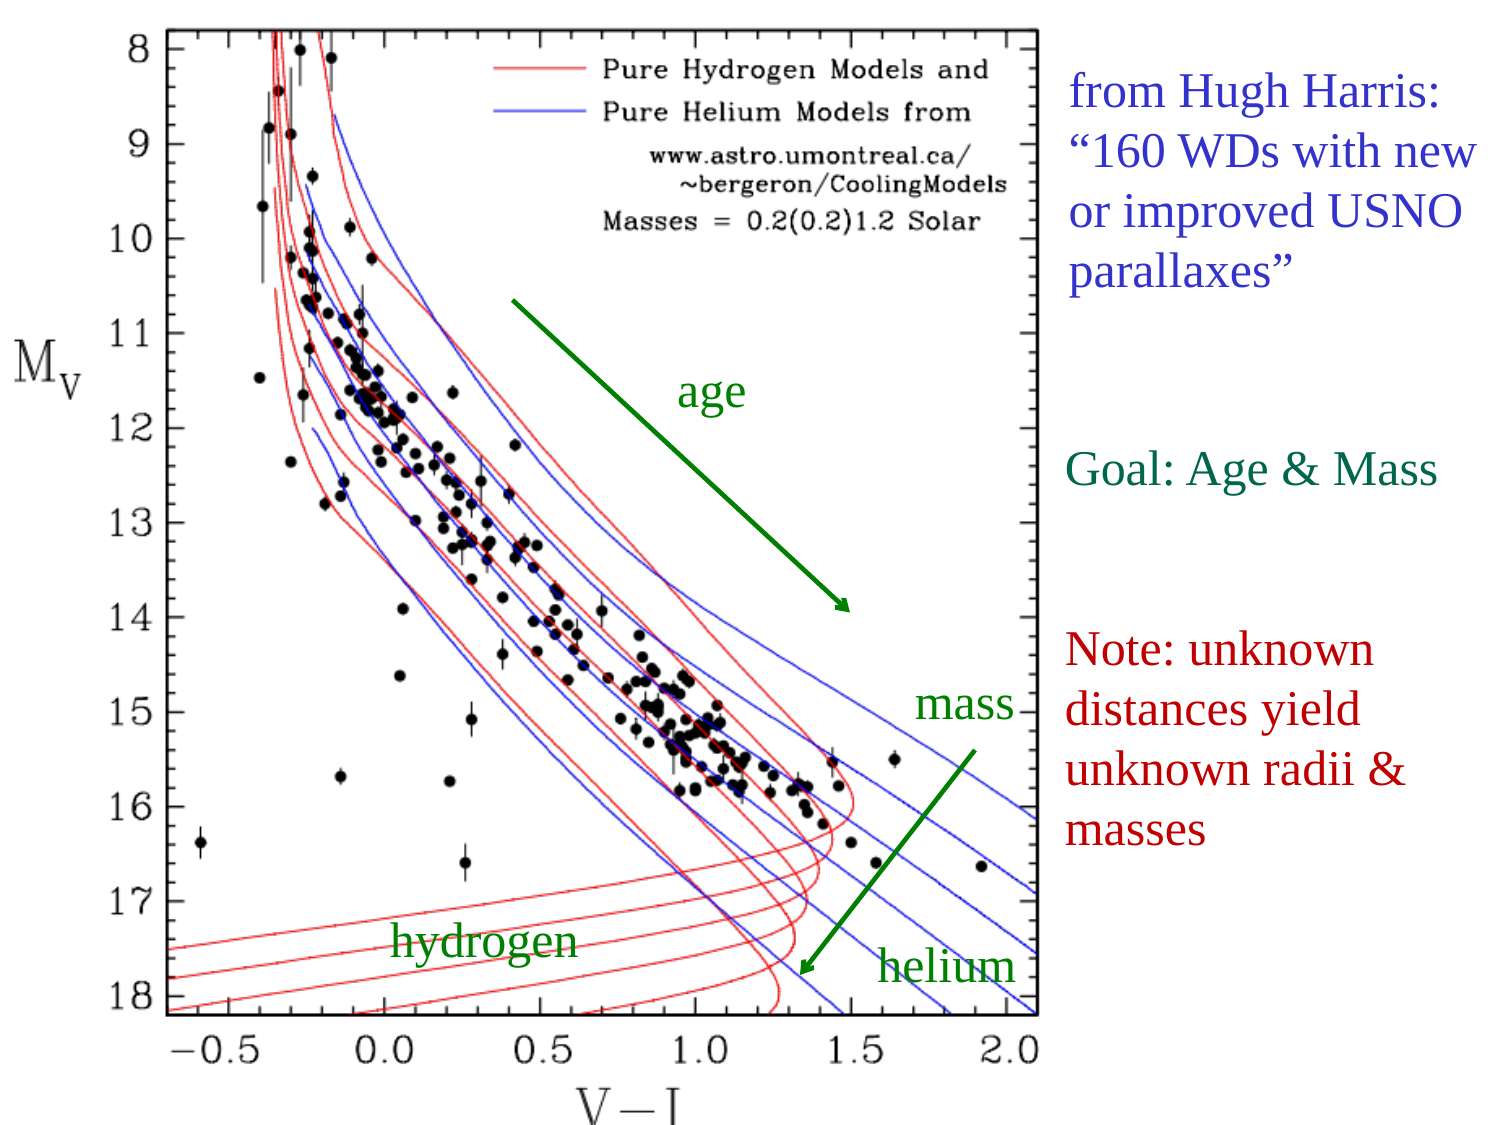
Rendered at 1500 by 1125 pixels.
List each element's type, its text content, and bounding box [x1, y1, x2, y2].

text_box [512, 299, 851, 613]
picture [0, 0, 1176, 1125]
text_box Goal: Age & Mass Note: unknown distances yield unknown radii & masses [1178, 427, 1463, 863]
text_box from Hugh Harris: “160 WDs with new or improved USNO parallaxes” [1178, 49, 1500, 305]
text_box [799, 749, 976, 976]
